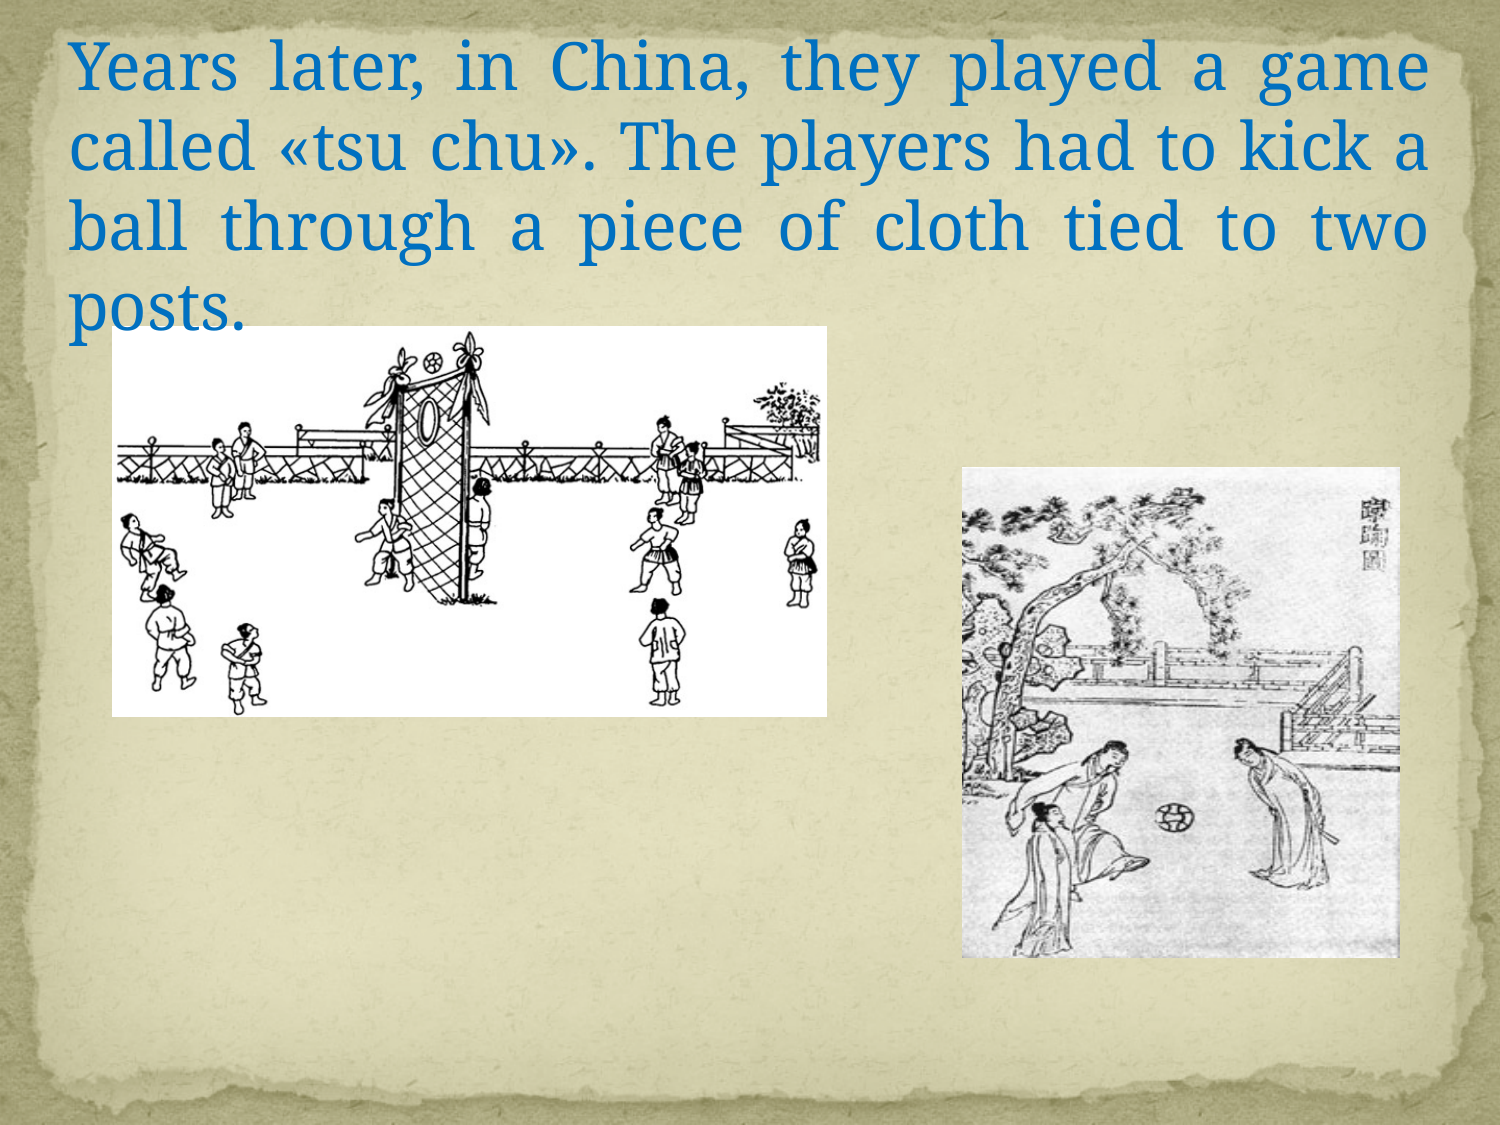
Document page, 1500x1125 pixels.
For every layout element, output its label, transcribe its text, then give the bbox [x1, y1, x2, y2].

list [111, 326, 827, 718]
picture [962, 467, 1400, 958]
text_box Years later, in China, they played a game called «tsu chu». The players had to kick a ball through a piece of cloth tied to two posts. [53, 16, 1447, 352]
